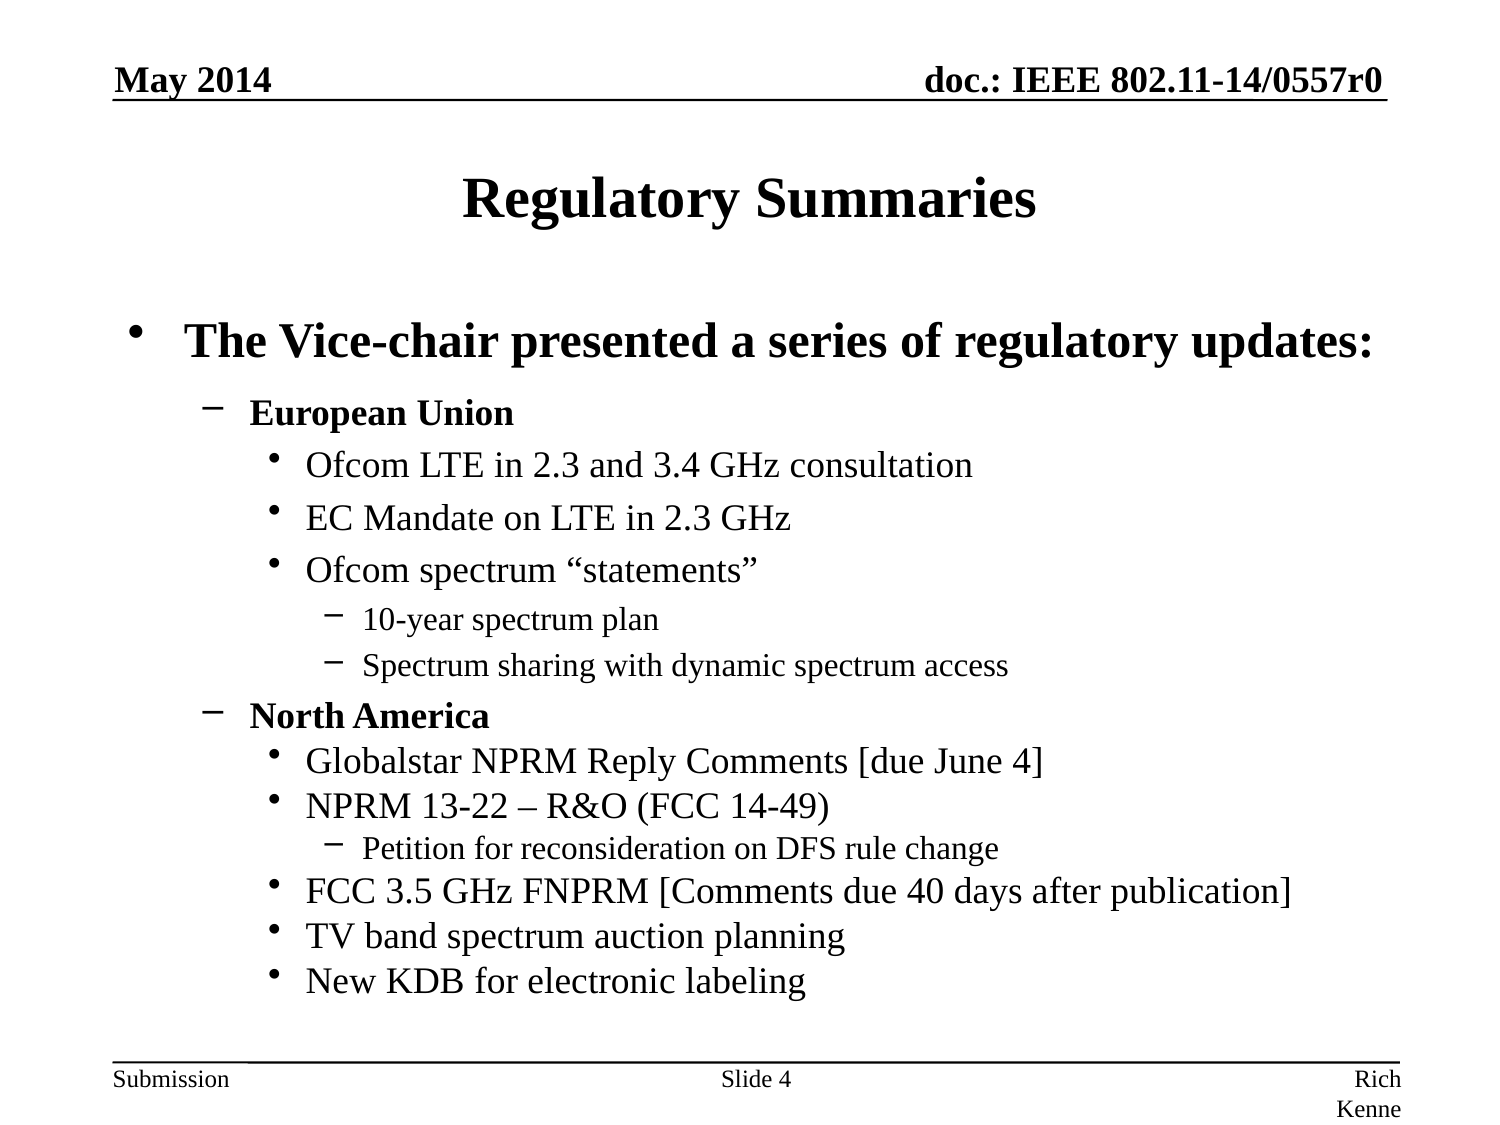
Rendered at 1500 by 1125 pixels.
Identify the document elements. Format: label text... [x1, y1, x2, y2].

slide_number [114, 54, 368, 101]
footer Rich Kennedy, MediaTek [1324, 1061, 1402, 1093]
title Regulatory Summaries [112, 112, 1388, 275]
slide_number Slide 4 [712, 1061, 800, 1093]
list The Vice-chair presented a series of regulatory updates: European Union Ofcom LTE in 2.3 and 3.4 GHz consultation EC Mandate on LTE in 2.3 GHz Ofcom spectrum “statements” 10-year spectrum plan Spectrum sharing with dynamic spectrum access North America Globalstar NPRM Reply Comments [due June 4] NPRM 13-22 – R&O (FCC 14-49) Petition for reconsideration on DFS rule change FCC 3.5 GHz FNPRM [Comments due 40 days after publication] TV band spectrum auction planning New KDB for electronic labeling [112, 299, 1413, 975]
